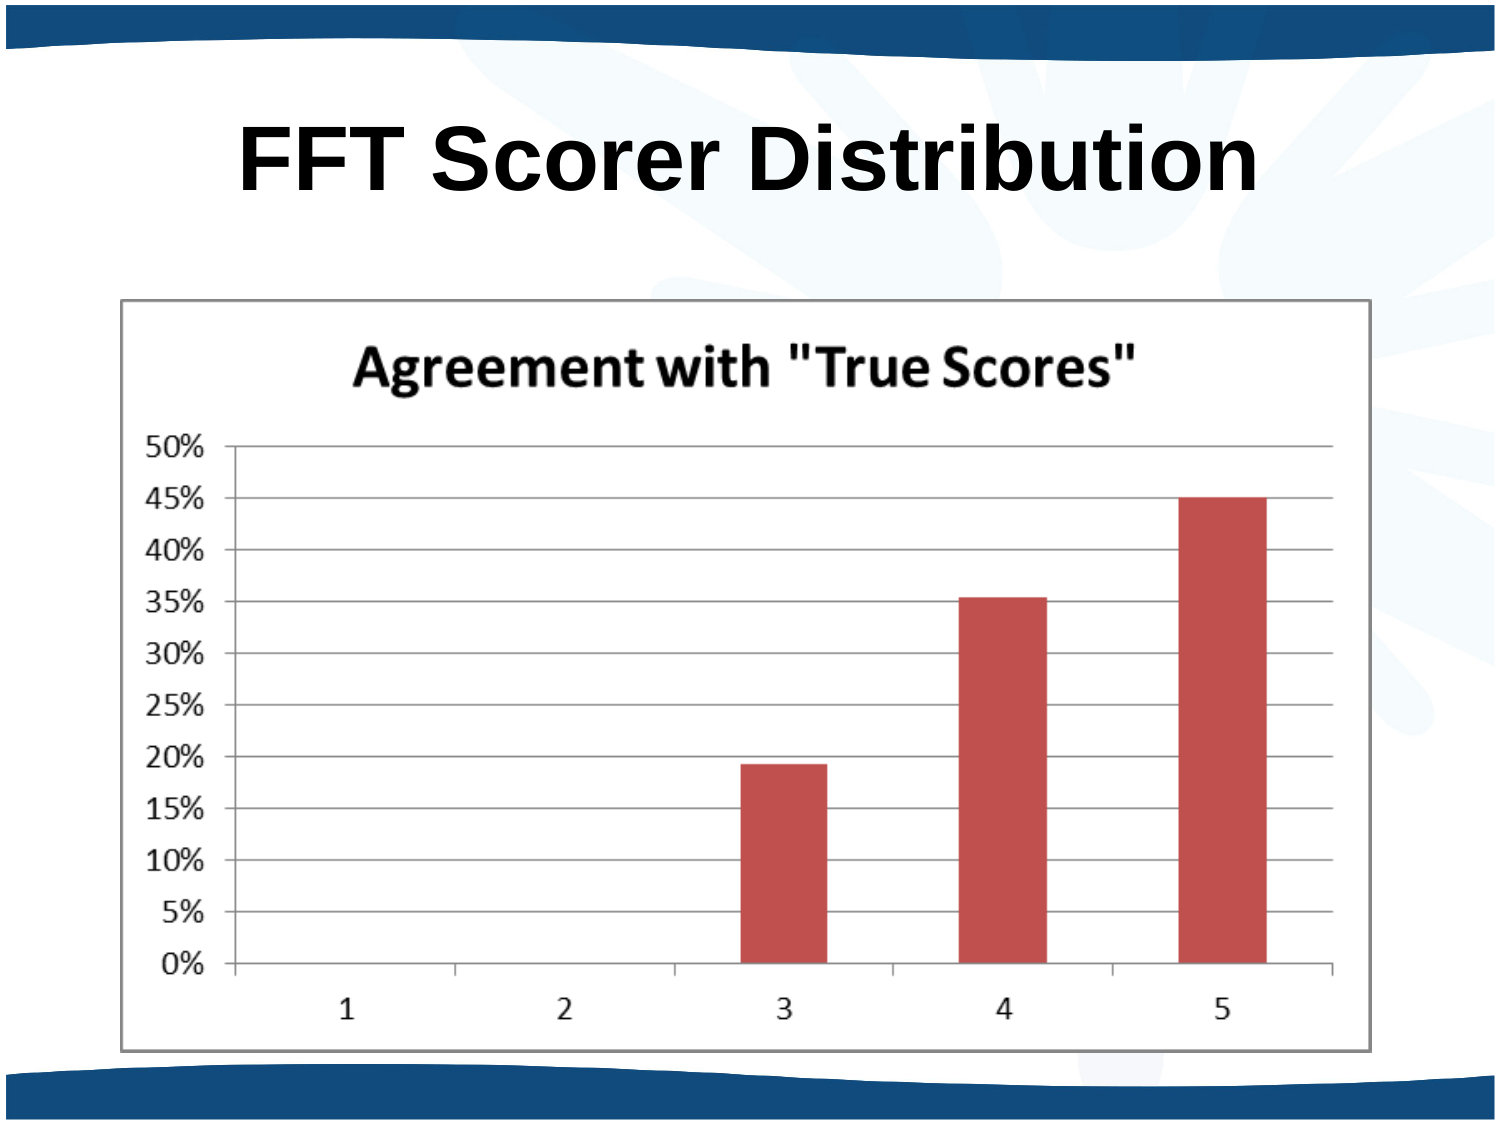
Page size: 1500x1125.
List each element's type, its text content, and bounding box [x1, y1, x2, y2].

title FFT Scorer Distribution [75, 59, 1425, 248]
picture [0, 0, 1500, 1125]
